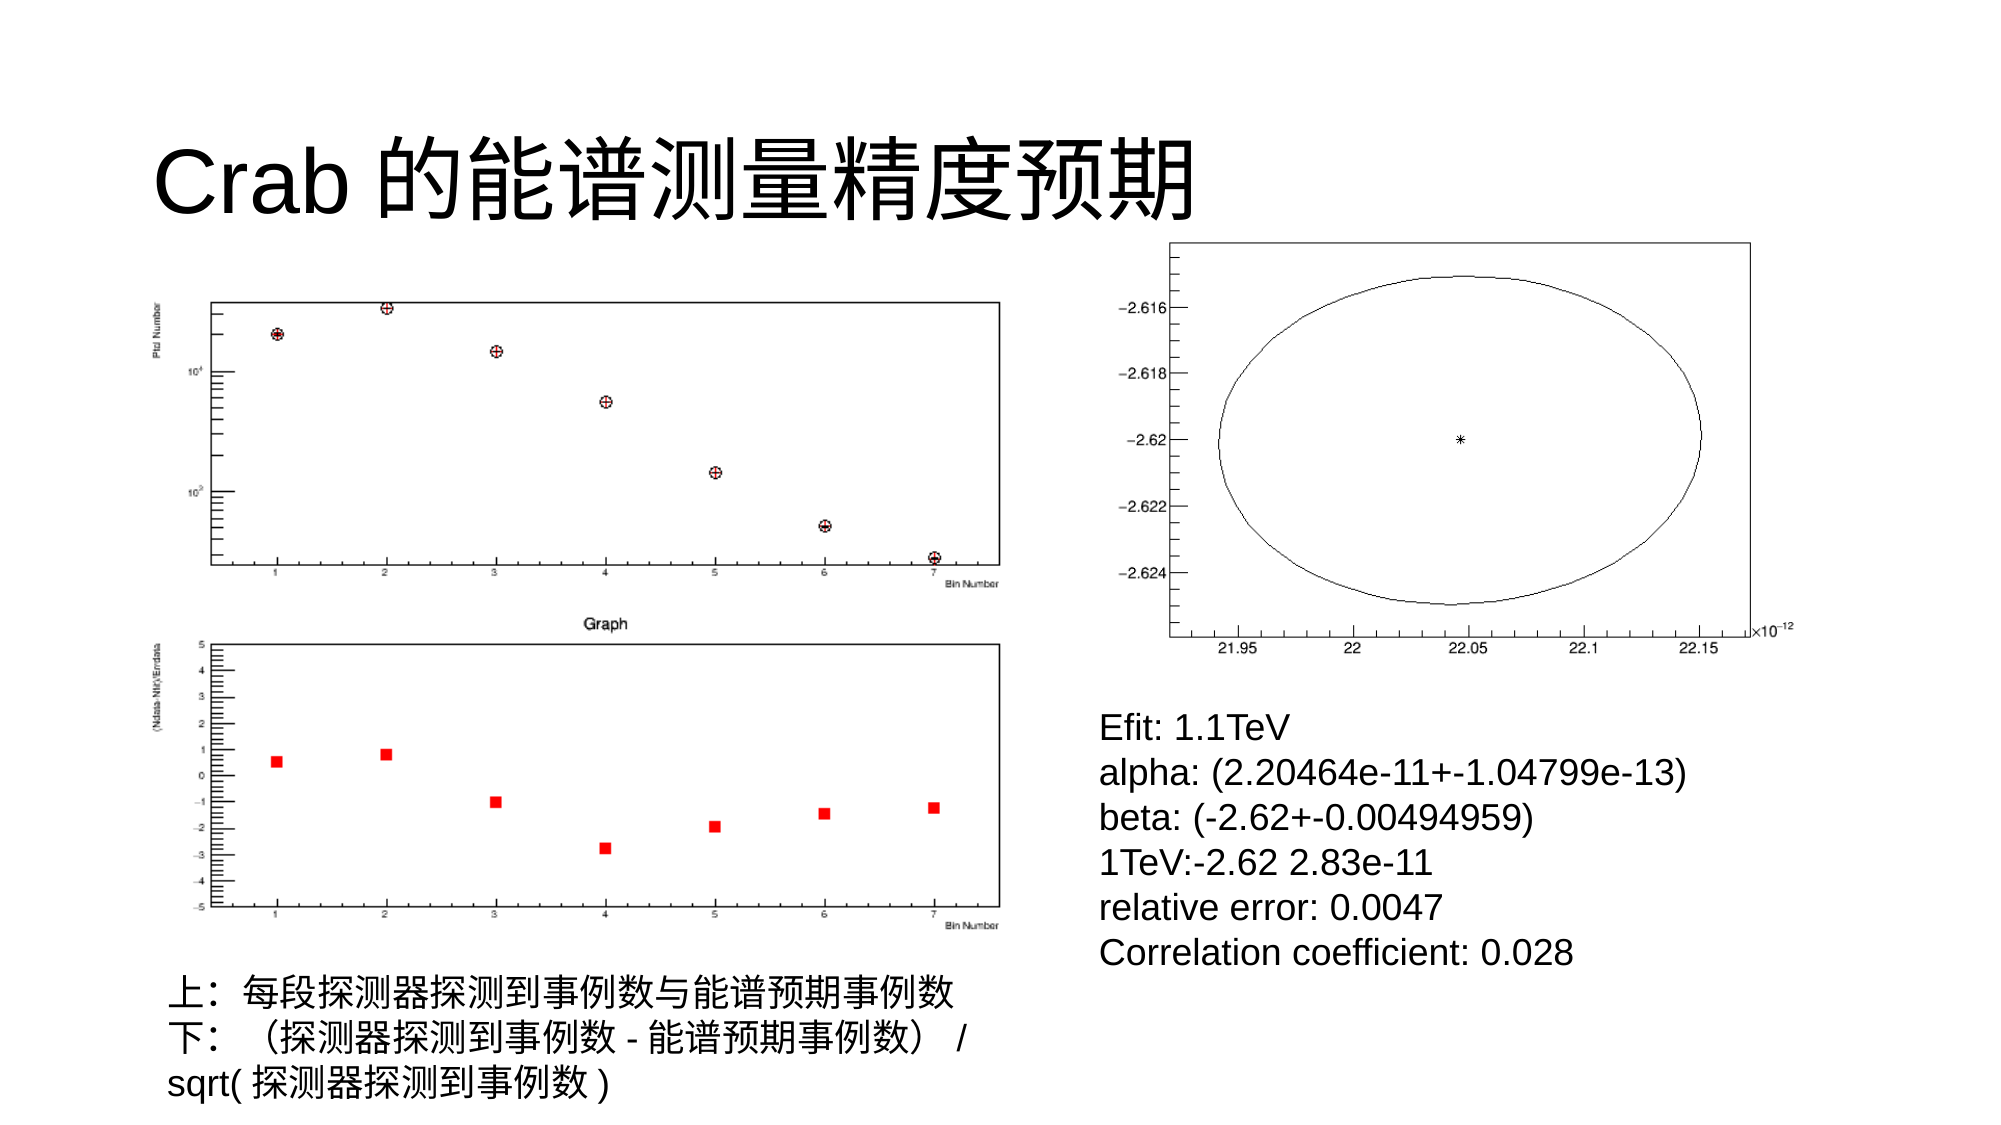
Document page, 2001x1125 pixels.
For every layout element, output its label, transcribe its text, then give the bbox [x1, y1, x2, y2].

text_box 上：每段探测器探测到事例数与能谱预期事例数 下：（探测器探测到事例数-能谱预期事例数）/sqrt(探测器探测到事例数) [152, 961, 1053, 1112]
title Crab的能谱测量精度预期 [137, 74, 1863, 293]
picture [1107, 231, 1807, 672]
text_box Efit: 1.1TeV alpha: (2.20464e-11+-1.04799e-13) beta: (-2.62+-0.00494959) 1TeV:-2.62 2.83e-11 relative error: 0.0047 Correlation coefficient: 0.028 [1084, 695, 1895, 1026]
picture [117, 292, 1035, 938]
